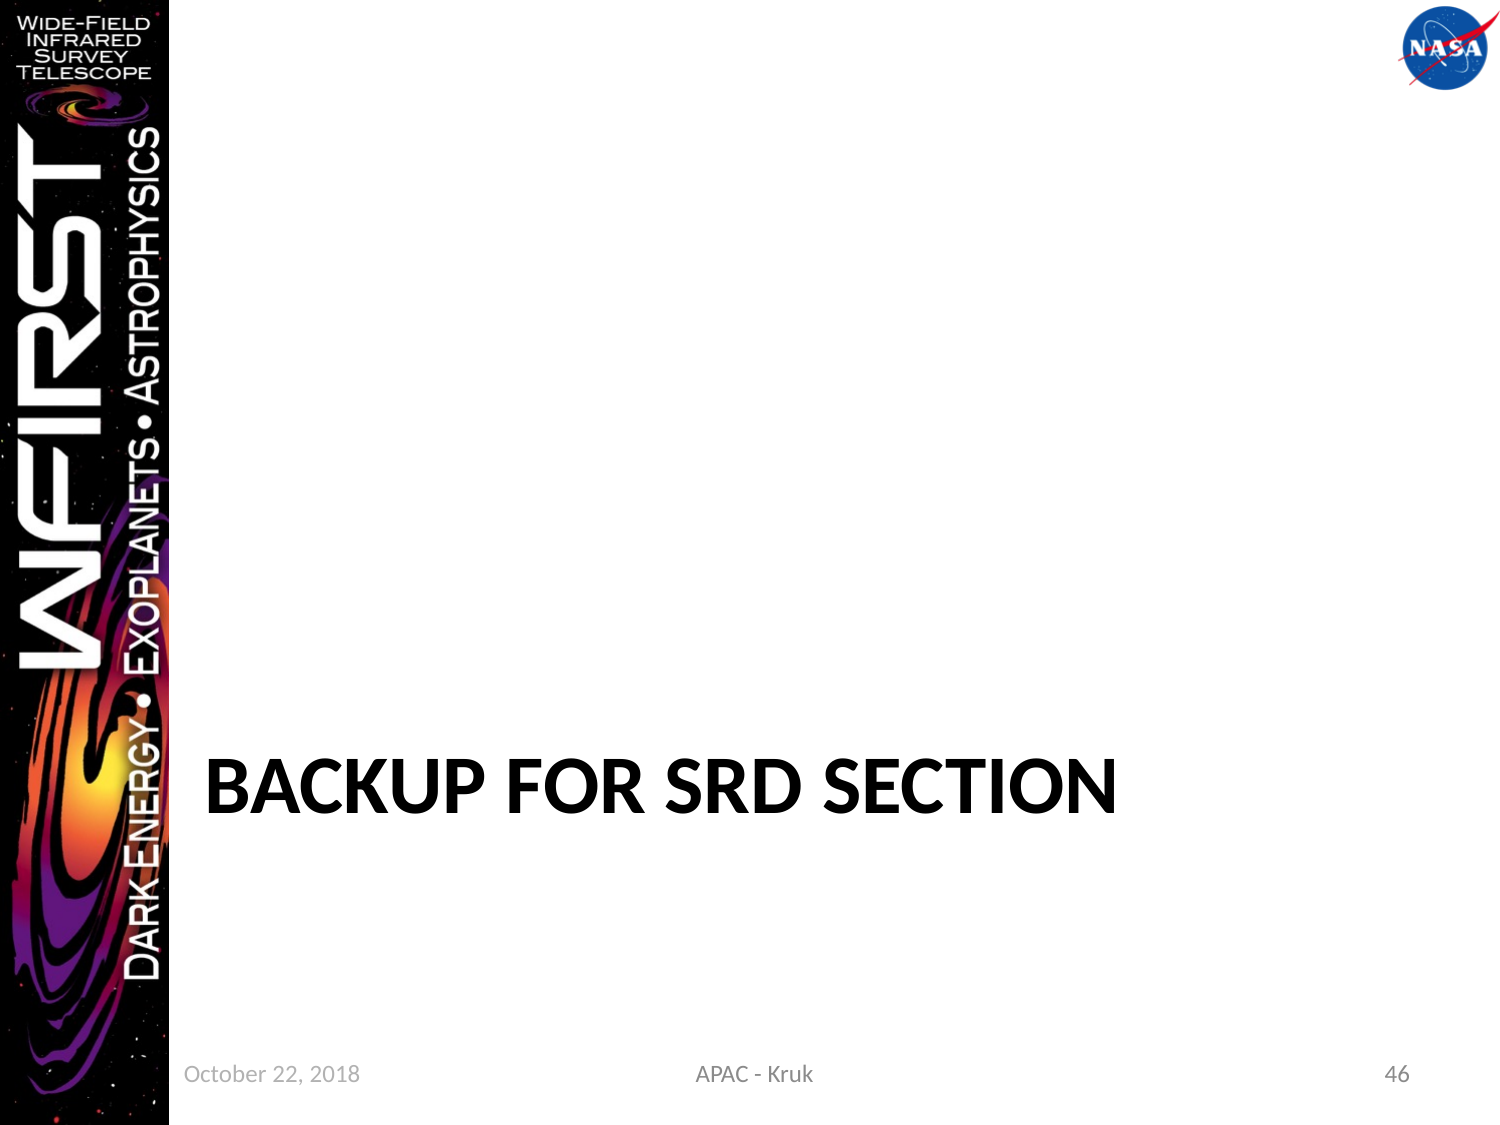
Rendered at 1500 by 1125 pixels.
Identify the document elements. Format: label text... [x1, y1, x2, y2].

picture [0, 0, 169, 1125]
title Backup for SRD section [189, 722, 1394, 947]
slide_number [168, 1042, 519, 1103]
footer APAC - Kruk [561, 1042, 948, 1103]
picture [1395, 3, 1500, 94]
slide_number 46 [1354, 1042, 1425, 1103]
